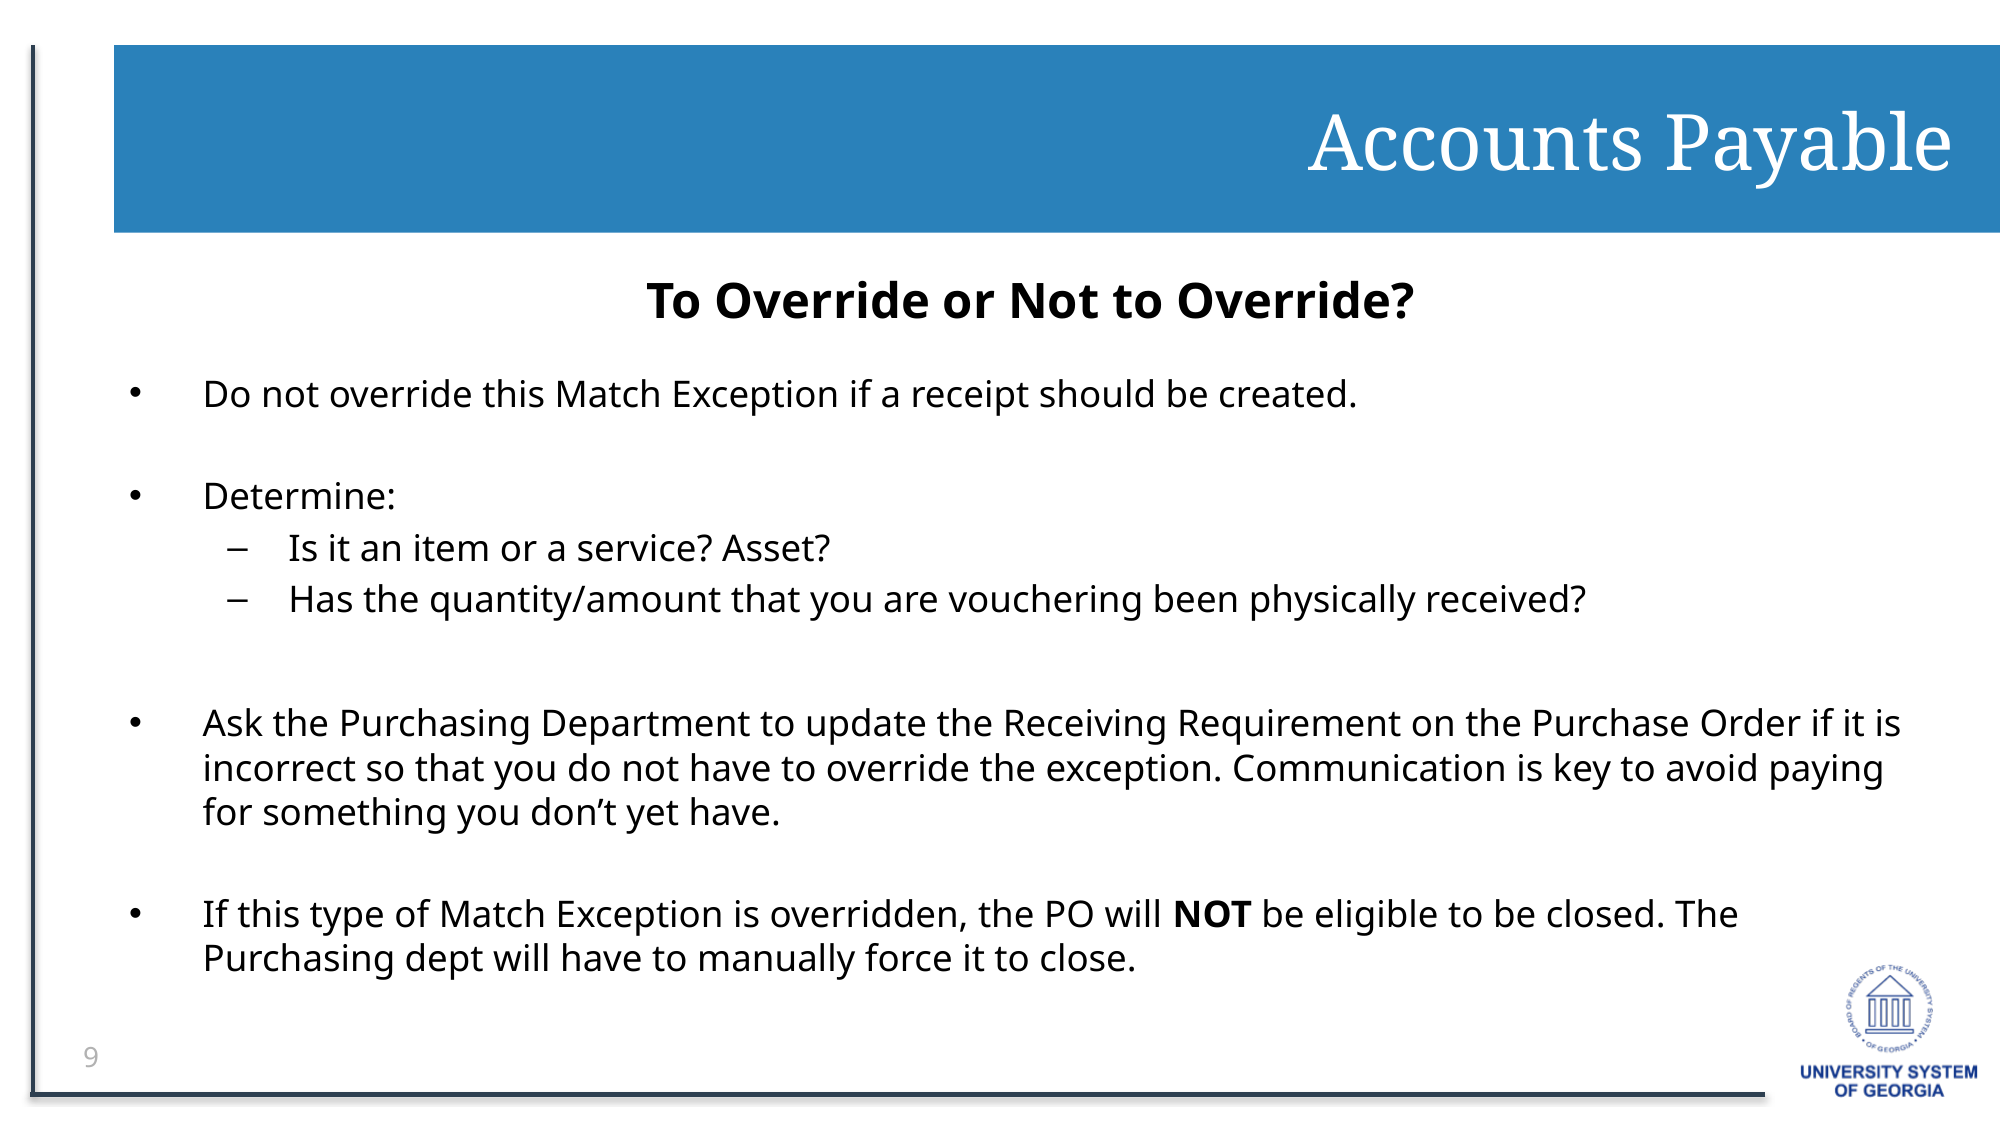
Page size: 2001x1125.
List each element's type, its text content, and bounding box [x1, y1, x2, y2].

list To Override or Not to Override? Do not override this Match Exception if a receipt should be created. Determine: Is it an item or a service? Asset? Has the quantity/amount that you are vouchering been physically received? Ask the Purchasing Department to update the Receiving Requirement on the Purchase Order if it is incorrect so that you do not have to override the exception. Communication is key to avoid paying for something you don’t yet have. If this type of Match Exception is overridden, the PO will NOT be eligible to be closed. The Purchasing dept will have to manually force it to close. [114, 262, 1950, 990]
title Accounts Payable [114, 45, 2000, 233]
slide_number 9 [30, 1029, 114, 1090]
picture [1800, 964, 1978, 1102]
